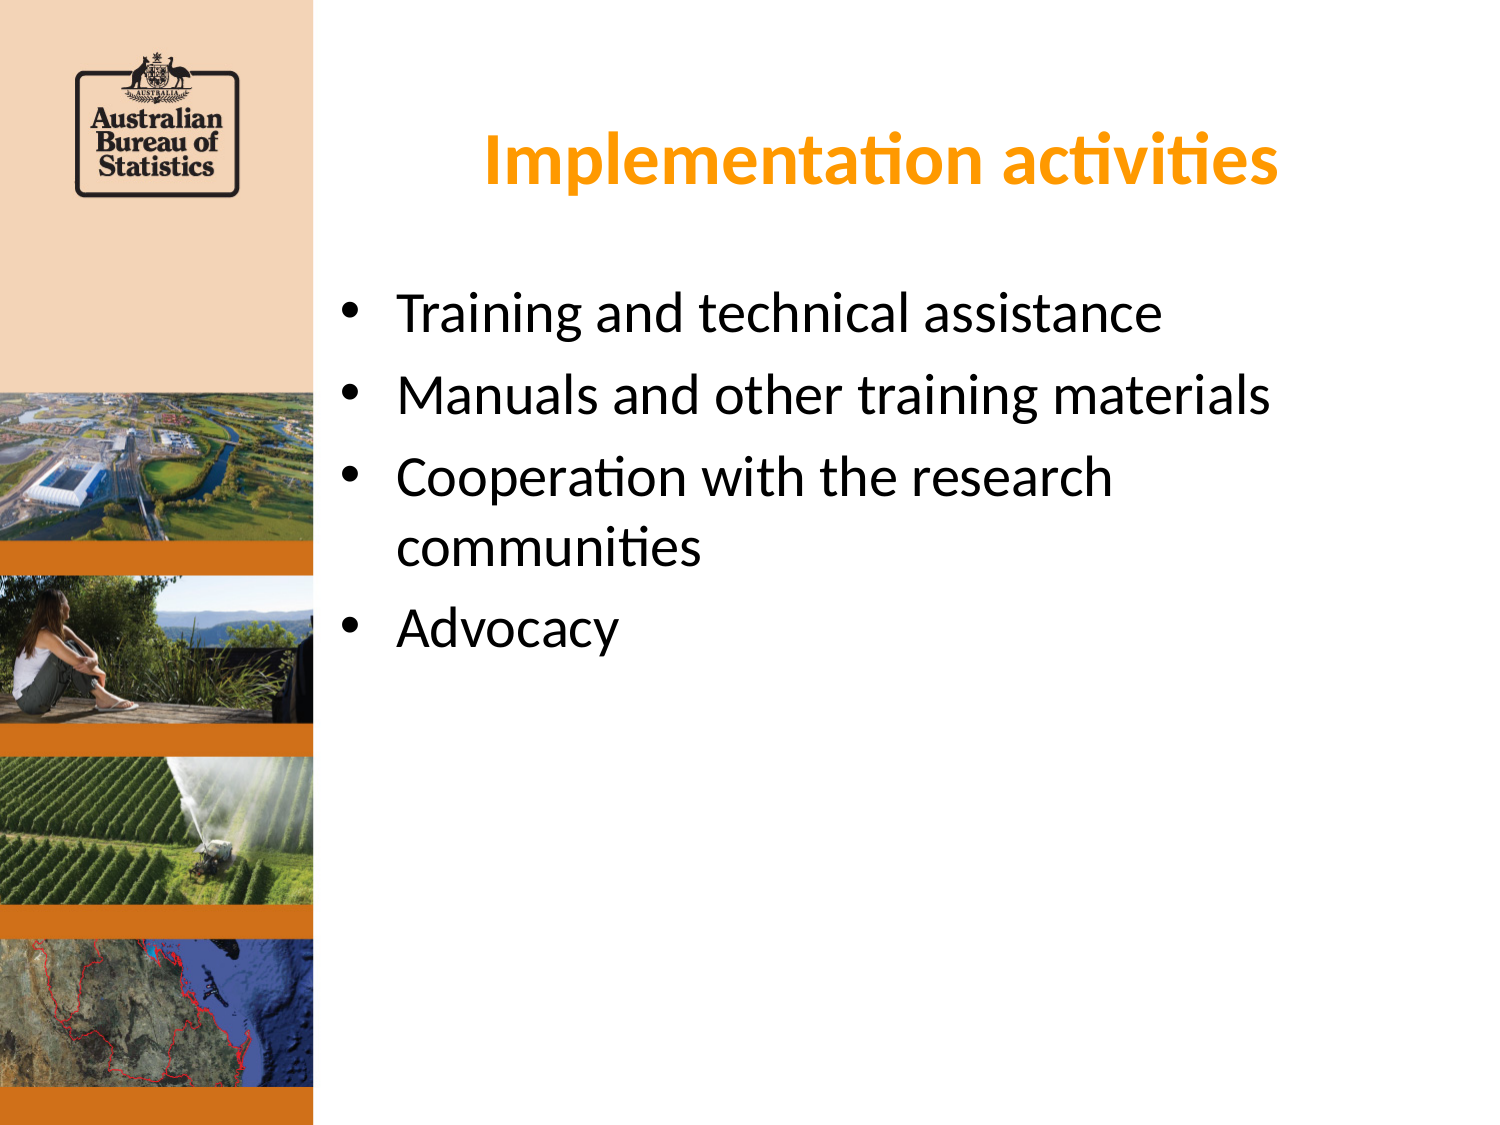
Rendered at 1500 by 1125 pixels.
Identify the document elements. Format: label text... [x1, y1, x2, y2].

title Implementation activities [348, 101, 1415, 232]
picture [0, 0, 1500, 1125]
list Training and technical assistance Manuals and other training materials Cooperation with the research communities Advocacy [324, 267, 1388, 1083]
